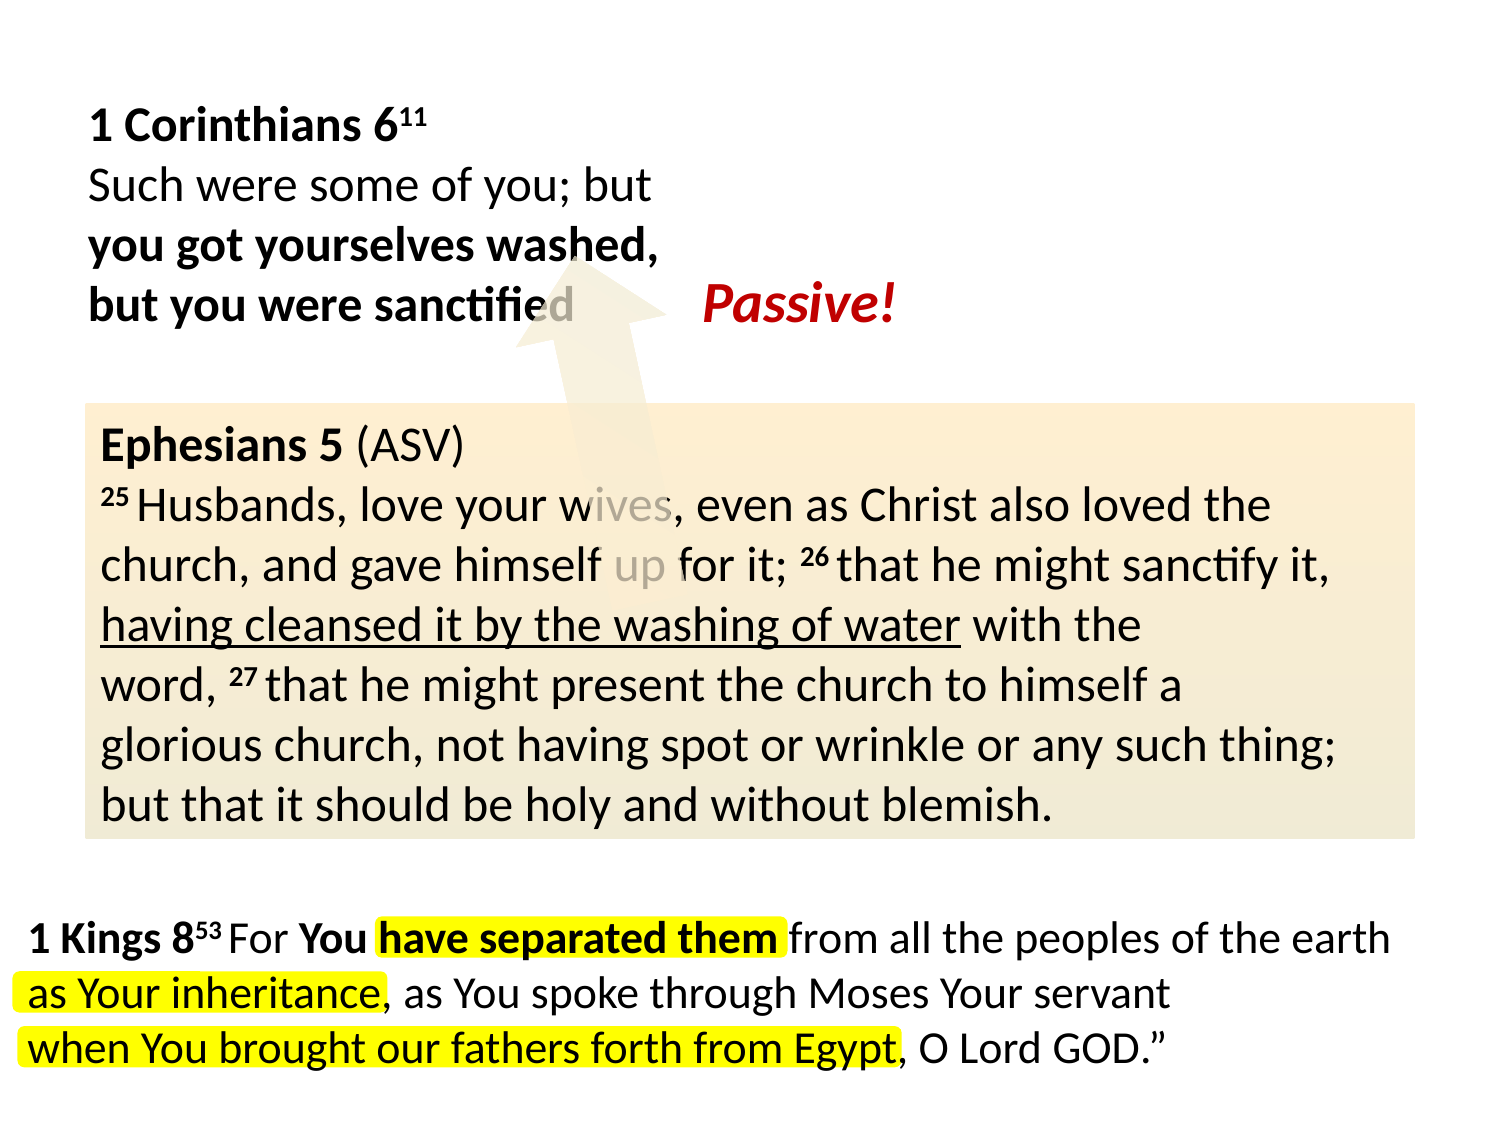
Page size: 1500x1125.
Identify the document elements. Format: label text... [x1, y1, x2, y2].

text_box Passive! [672, 257, 928, 342]
text_box Ephesians 5 (ASV) 25 Husbands, love your wives, even as Christ also loved the church, and gave himself up for it; 26 that he might sanctify it, having cleansed it by the washing of water with the word, 27 that he might present the church to himself a glorious church, not having spot or wrinkle or any such thing; but that it should be holy and without blemish. [85, 403, 1415, 839]
text_box 1 Kings 853 For You have separated them from all the peoples of the earth as Your inheritance, as You spoke through Moses Your servant when You brought our fathers forth from Egypt, O Lord God.” [12, 900, 1475, 1080]
text_box [514, 253, 690, 613]
text_box 1 Corinthians 611 Such were some of you; but you got yourselves washed, but you were sanctified [73, 83, 1450, 339]
